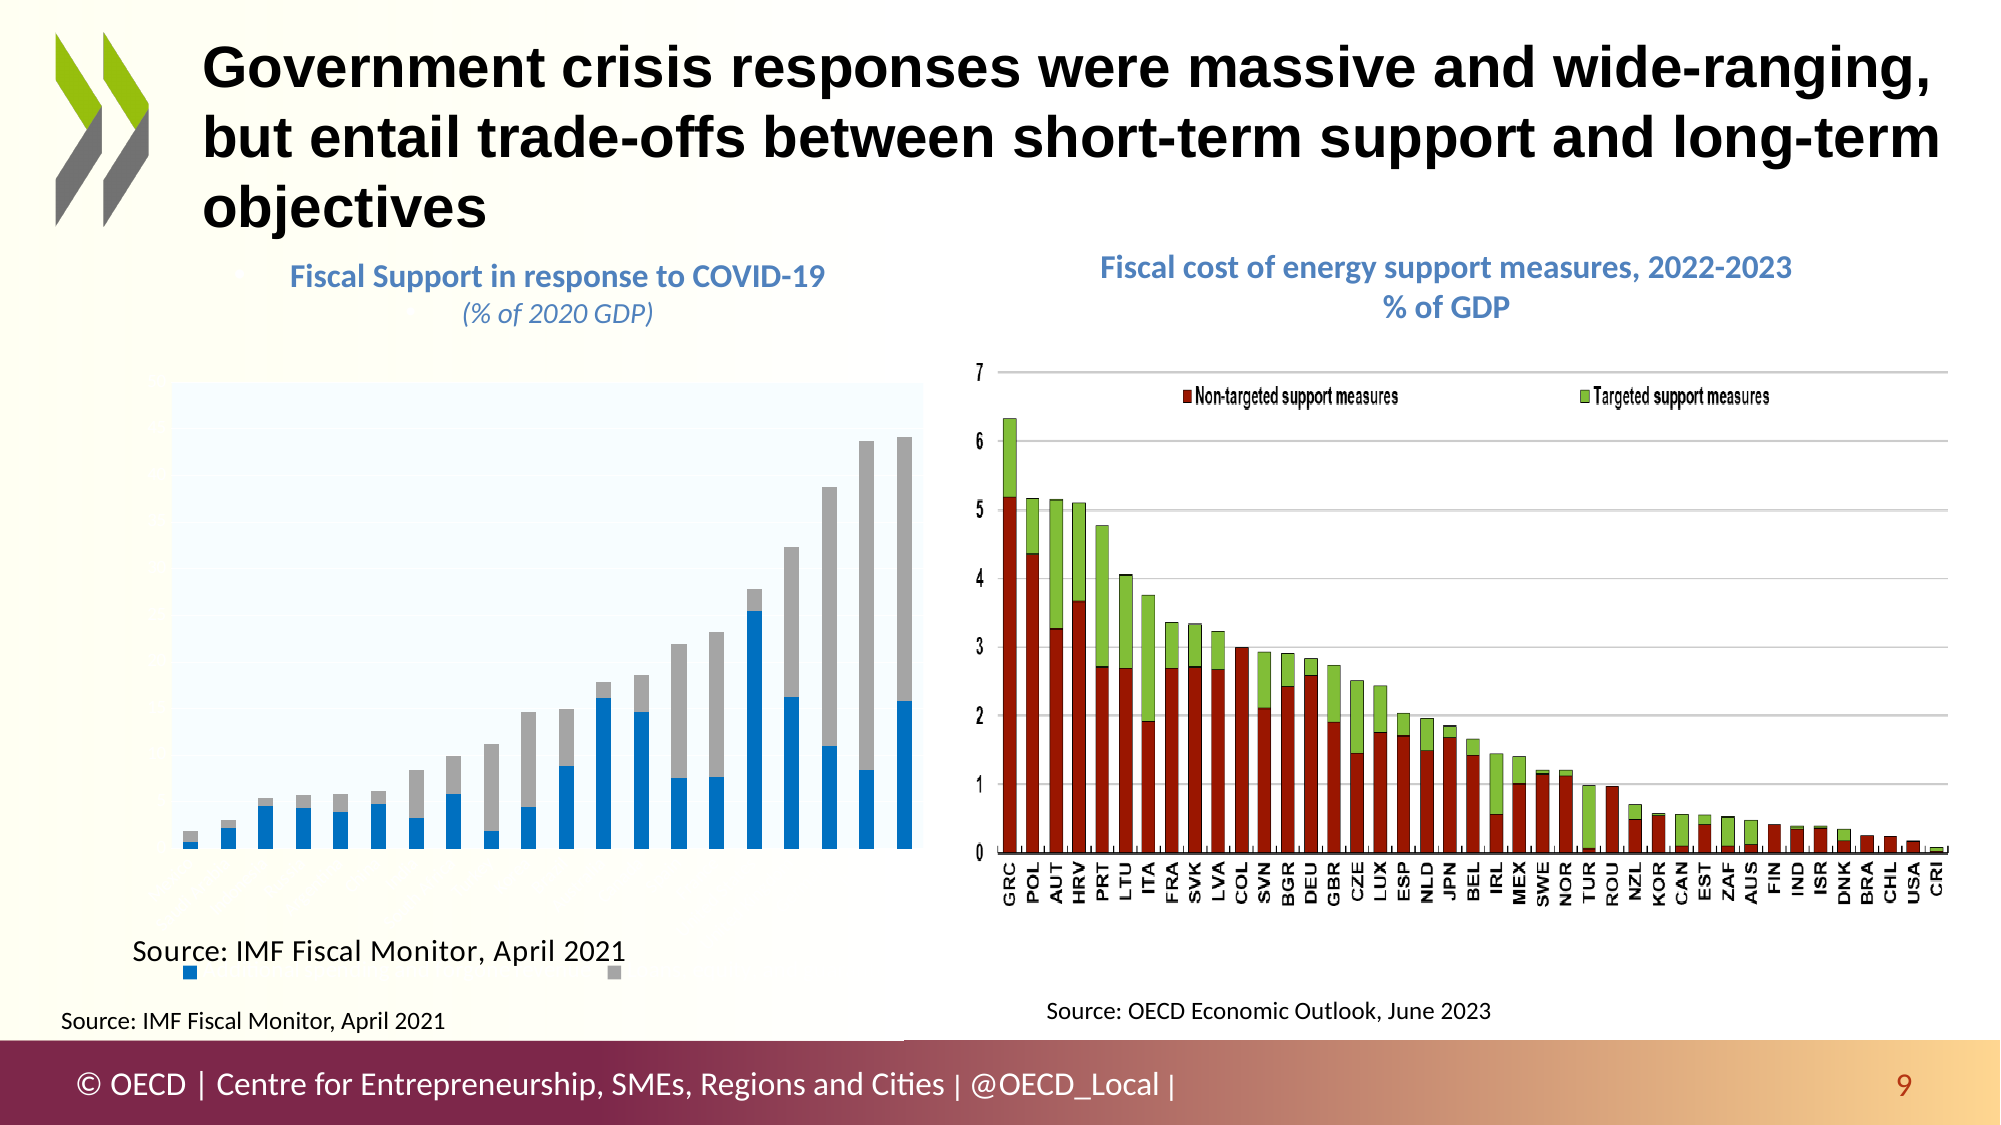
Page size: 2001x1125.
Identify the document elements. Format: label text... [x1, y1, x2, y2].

title Government crisis responses were massive and wide-ranging, but entail trade-offs between short-term support and long-term objectives [187, 21, 2000, 235]
text_box Fiscal Support in response to COVID-19 (% of 2020 GDP) [111, 246, 949, 347]
slide_number 9 [1866, 1063, 1942, 1104]
picture [948, 324, 1983, 919]
text_box Source: IMF Fiscal Monitor, April 2021 [46, 997, 924, 1042]
text_box Fiscal cost of energy support measures, 2022-2023 % of GDP [999, 238, 1838, 323]
text_box Source: OECD Economic Outlook, June 2023 [1031, 986, 1910, 1032]
chart [117, 348, 943, 1021]
